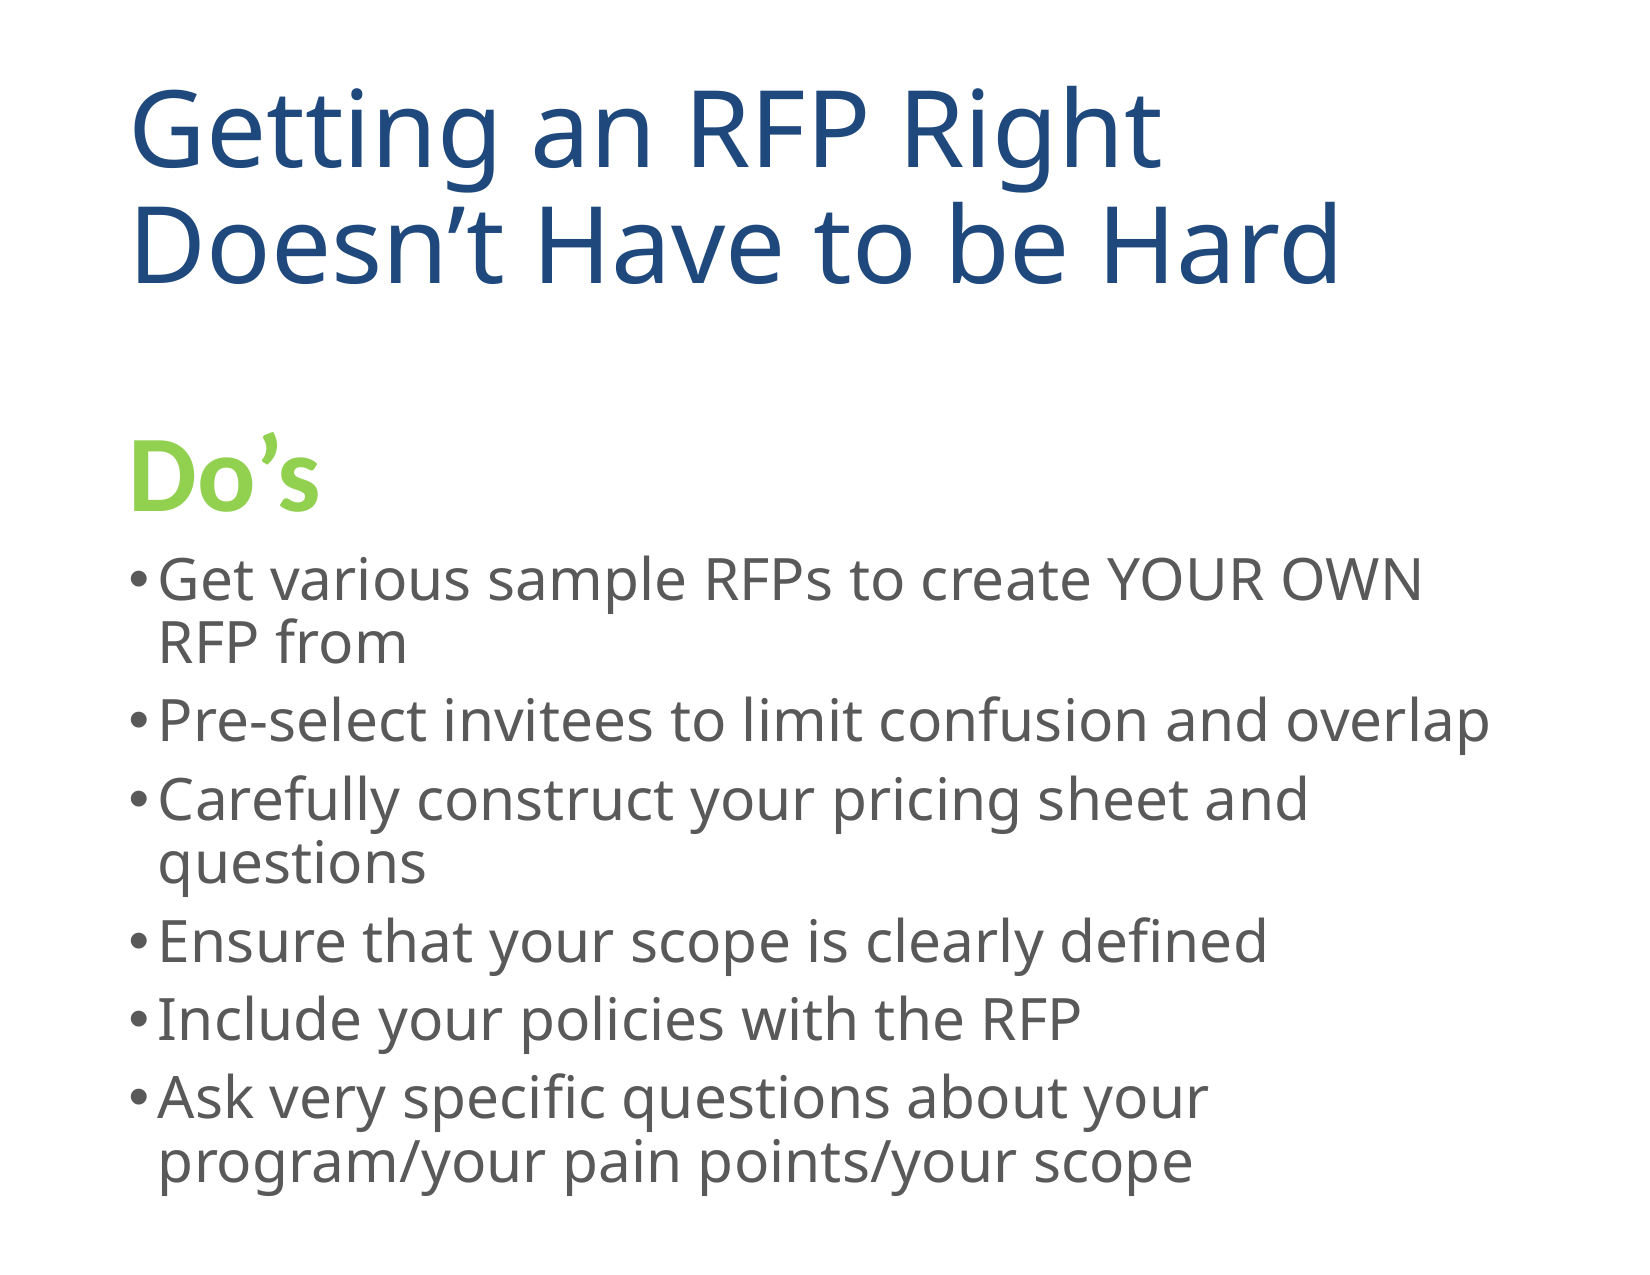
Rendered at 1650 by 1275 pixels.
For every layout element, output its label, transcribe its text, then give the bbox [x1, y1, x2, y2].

list Do’s Get various sample RFPs to create YOUR OWN RFP from Pre-select invitees to limit confusion and overlap Carefully construct your pricing sheet and questions Ensure that your scope is clearly defined Include your policies with the RFP Ask very specific questions about your program/your pain points/your scope [113, 409, 1537, 1219]
title Getting an RFP Right Doesn’t Have to be Hard [113, 67, 1537, 315]
